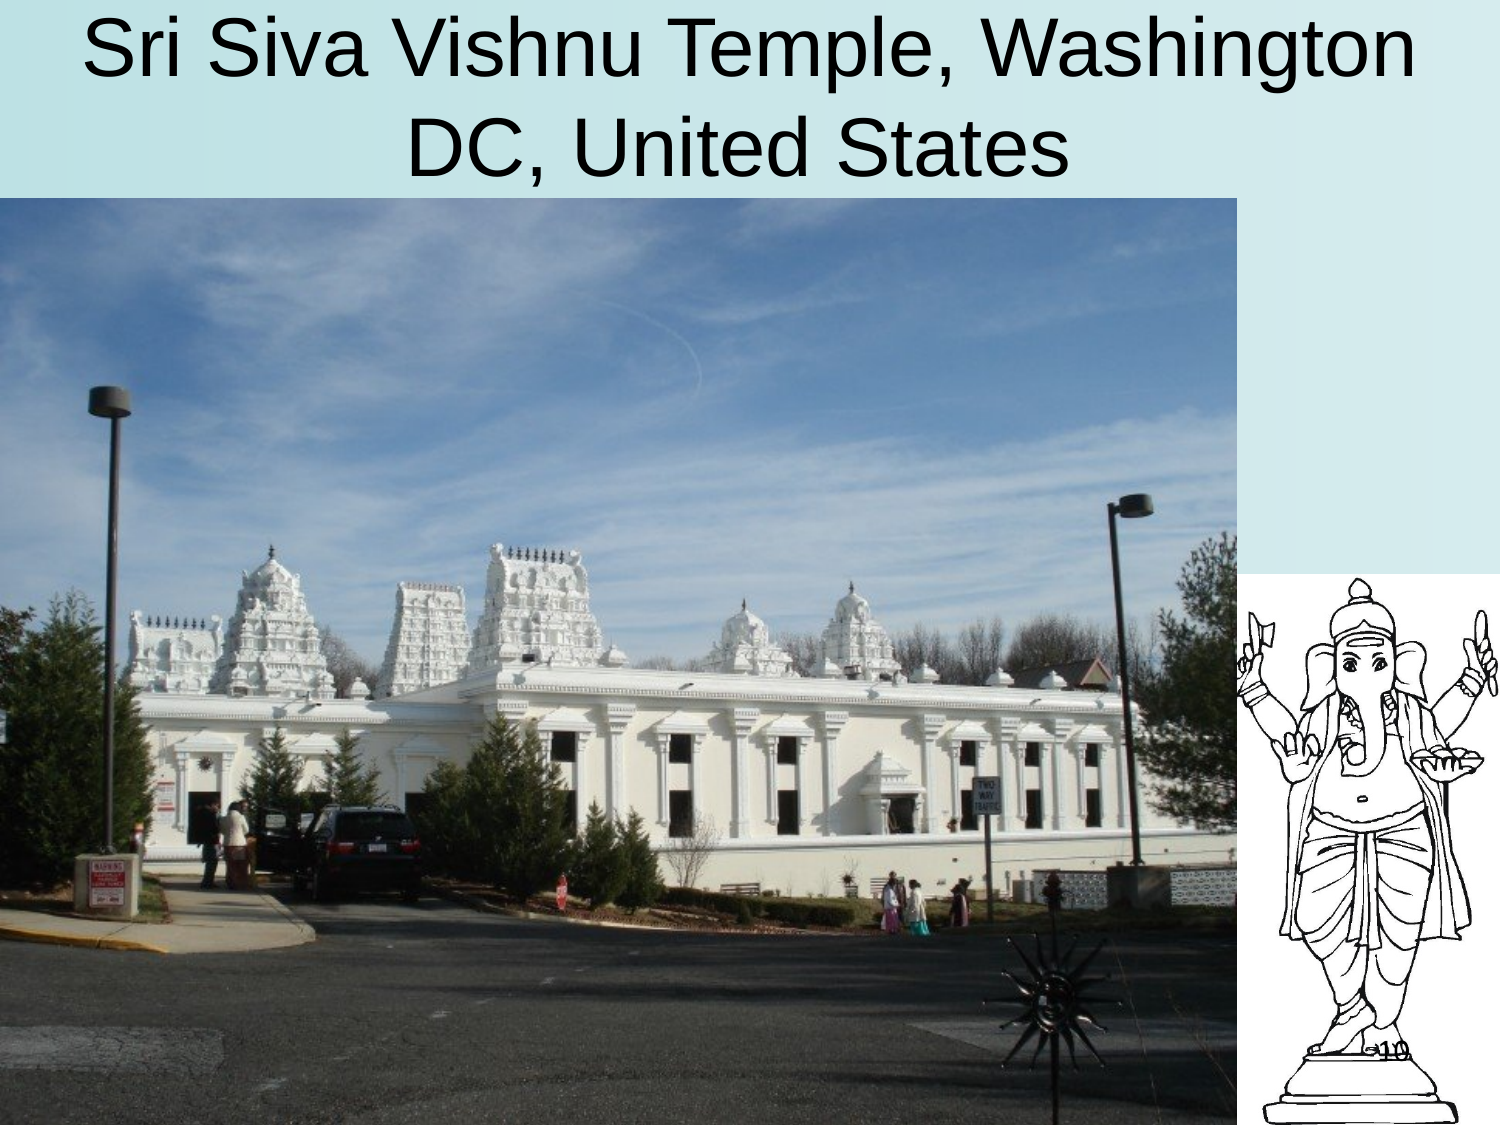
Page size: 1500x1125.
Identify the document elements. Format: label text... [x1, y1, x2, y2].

slide_number 10 [1238, 1024, 1425, 1103]
picture [1238, 574, 1500, 1125]
title Sri Siva Vishnu Temple, Washington DC, United States [0, 1, 1500, 185]
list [0, 198, 1238, 1125]
